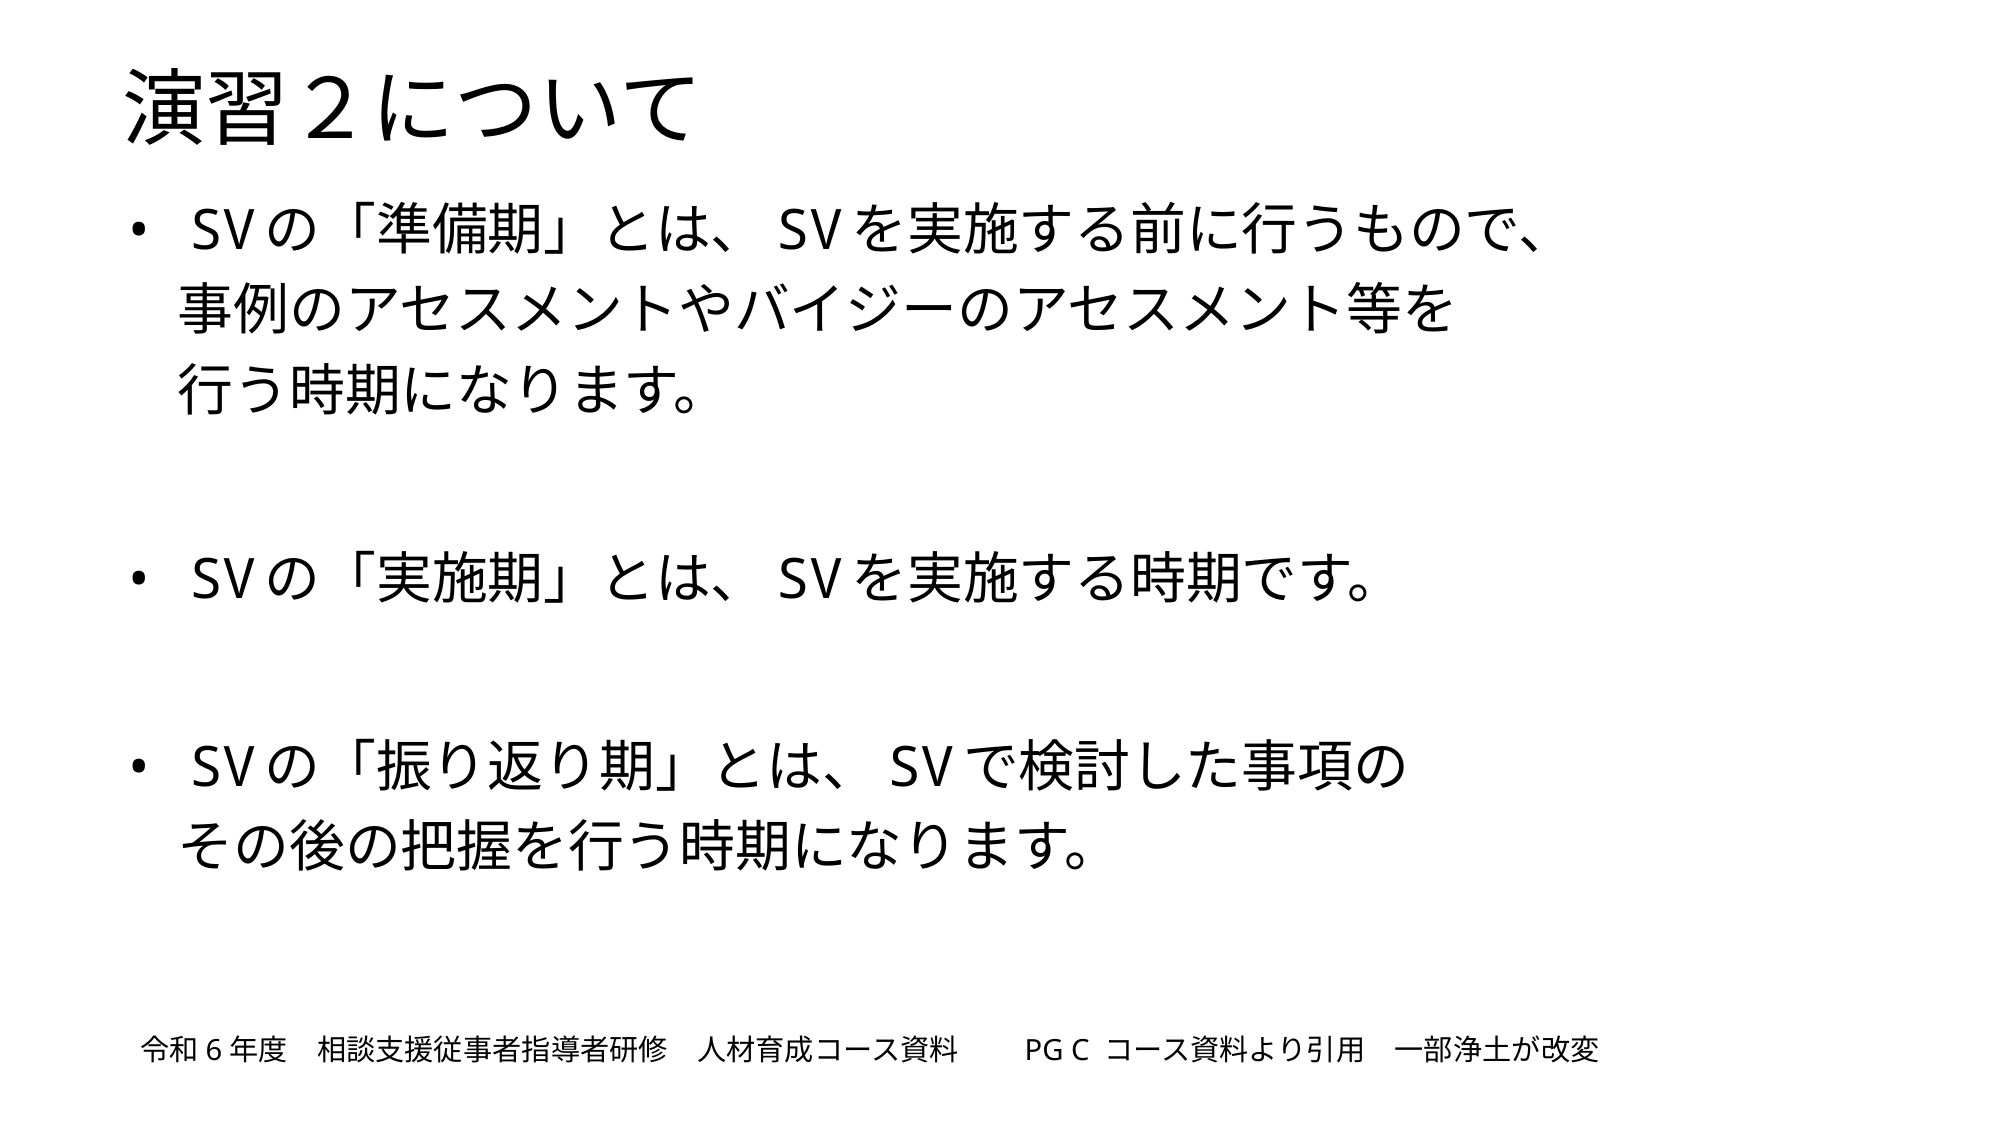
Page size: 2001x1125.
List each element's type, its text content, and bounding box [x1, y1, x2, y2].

text_box 令和6年度 相談支援従事者指導者研修 人材育成コース資料 PG C コース資料より引用 一部浄土が改変 [125, 1024, 1804, 1074]
list • SVの「準備期」とは、SVを実施する前に行うもので、 事例のアセスメントやバイジーのアセスメント等を 行う時期になります。 • SVの「実施期」とは、SVを実施する時期です。 • SVの「振り返り期」とは、SVで検討した事項の その後の把握を行う時期になります。 [107, 173, 1863, 896]
title 演習２について [107, 50, 1833, 173]
